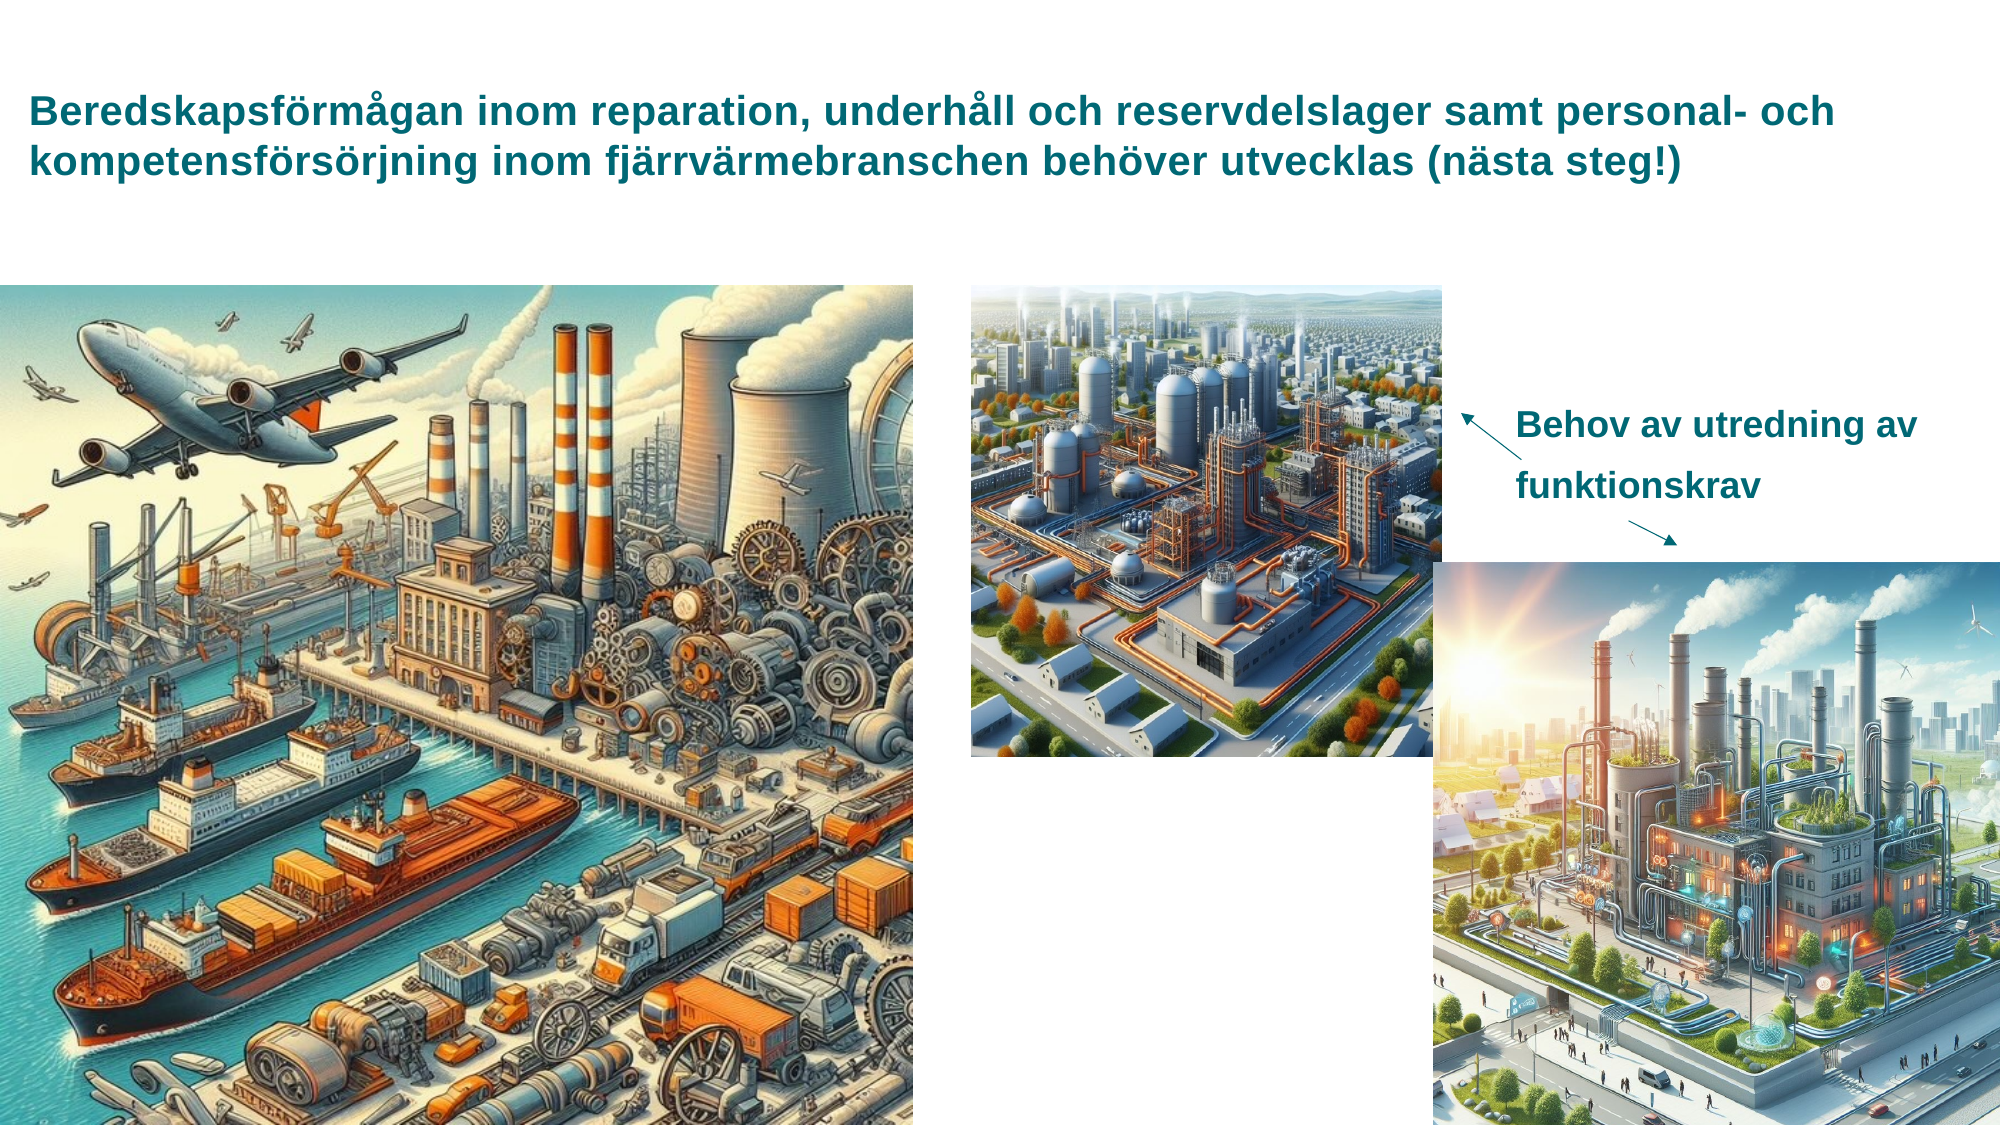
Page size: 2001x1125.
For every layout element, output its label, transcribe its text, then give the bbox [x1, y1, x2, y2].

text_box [1460, 412, 1522, 460]
picture [971, 285, 2000, 1125]
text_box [1628, 520, 1678, 546]
text_box Beredskapsförmågan inom reparation, underhåll och reservdelslager samt personal- och kompetensförsörjning inom fjärrvärmebranschen behöver utvecklas (nästa steg!) [13, 76, 1987, 192]
list Behov av utredning av funktionskrav [1500, 397, 2000, 562]
picture [0, 285, 913, 1125]
